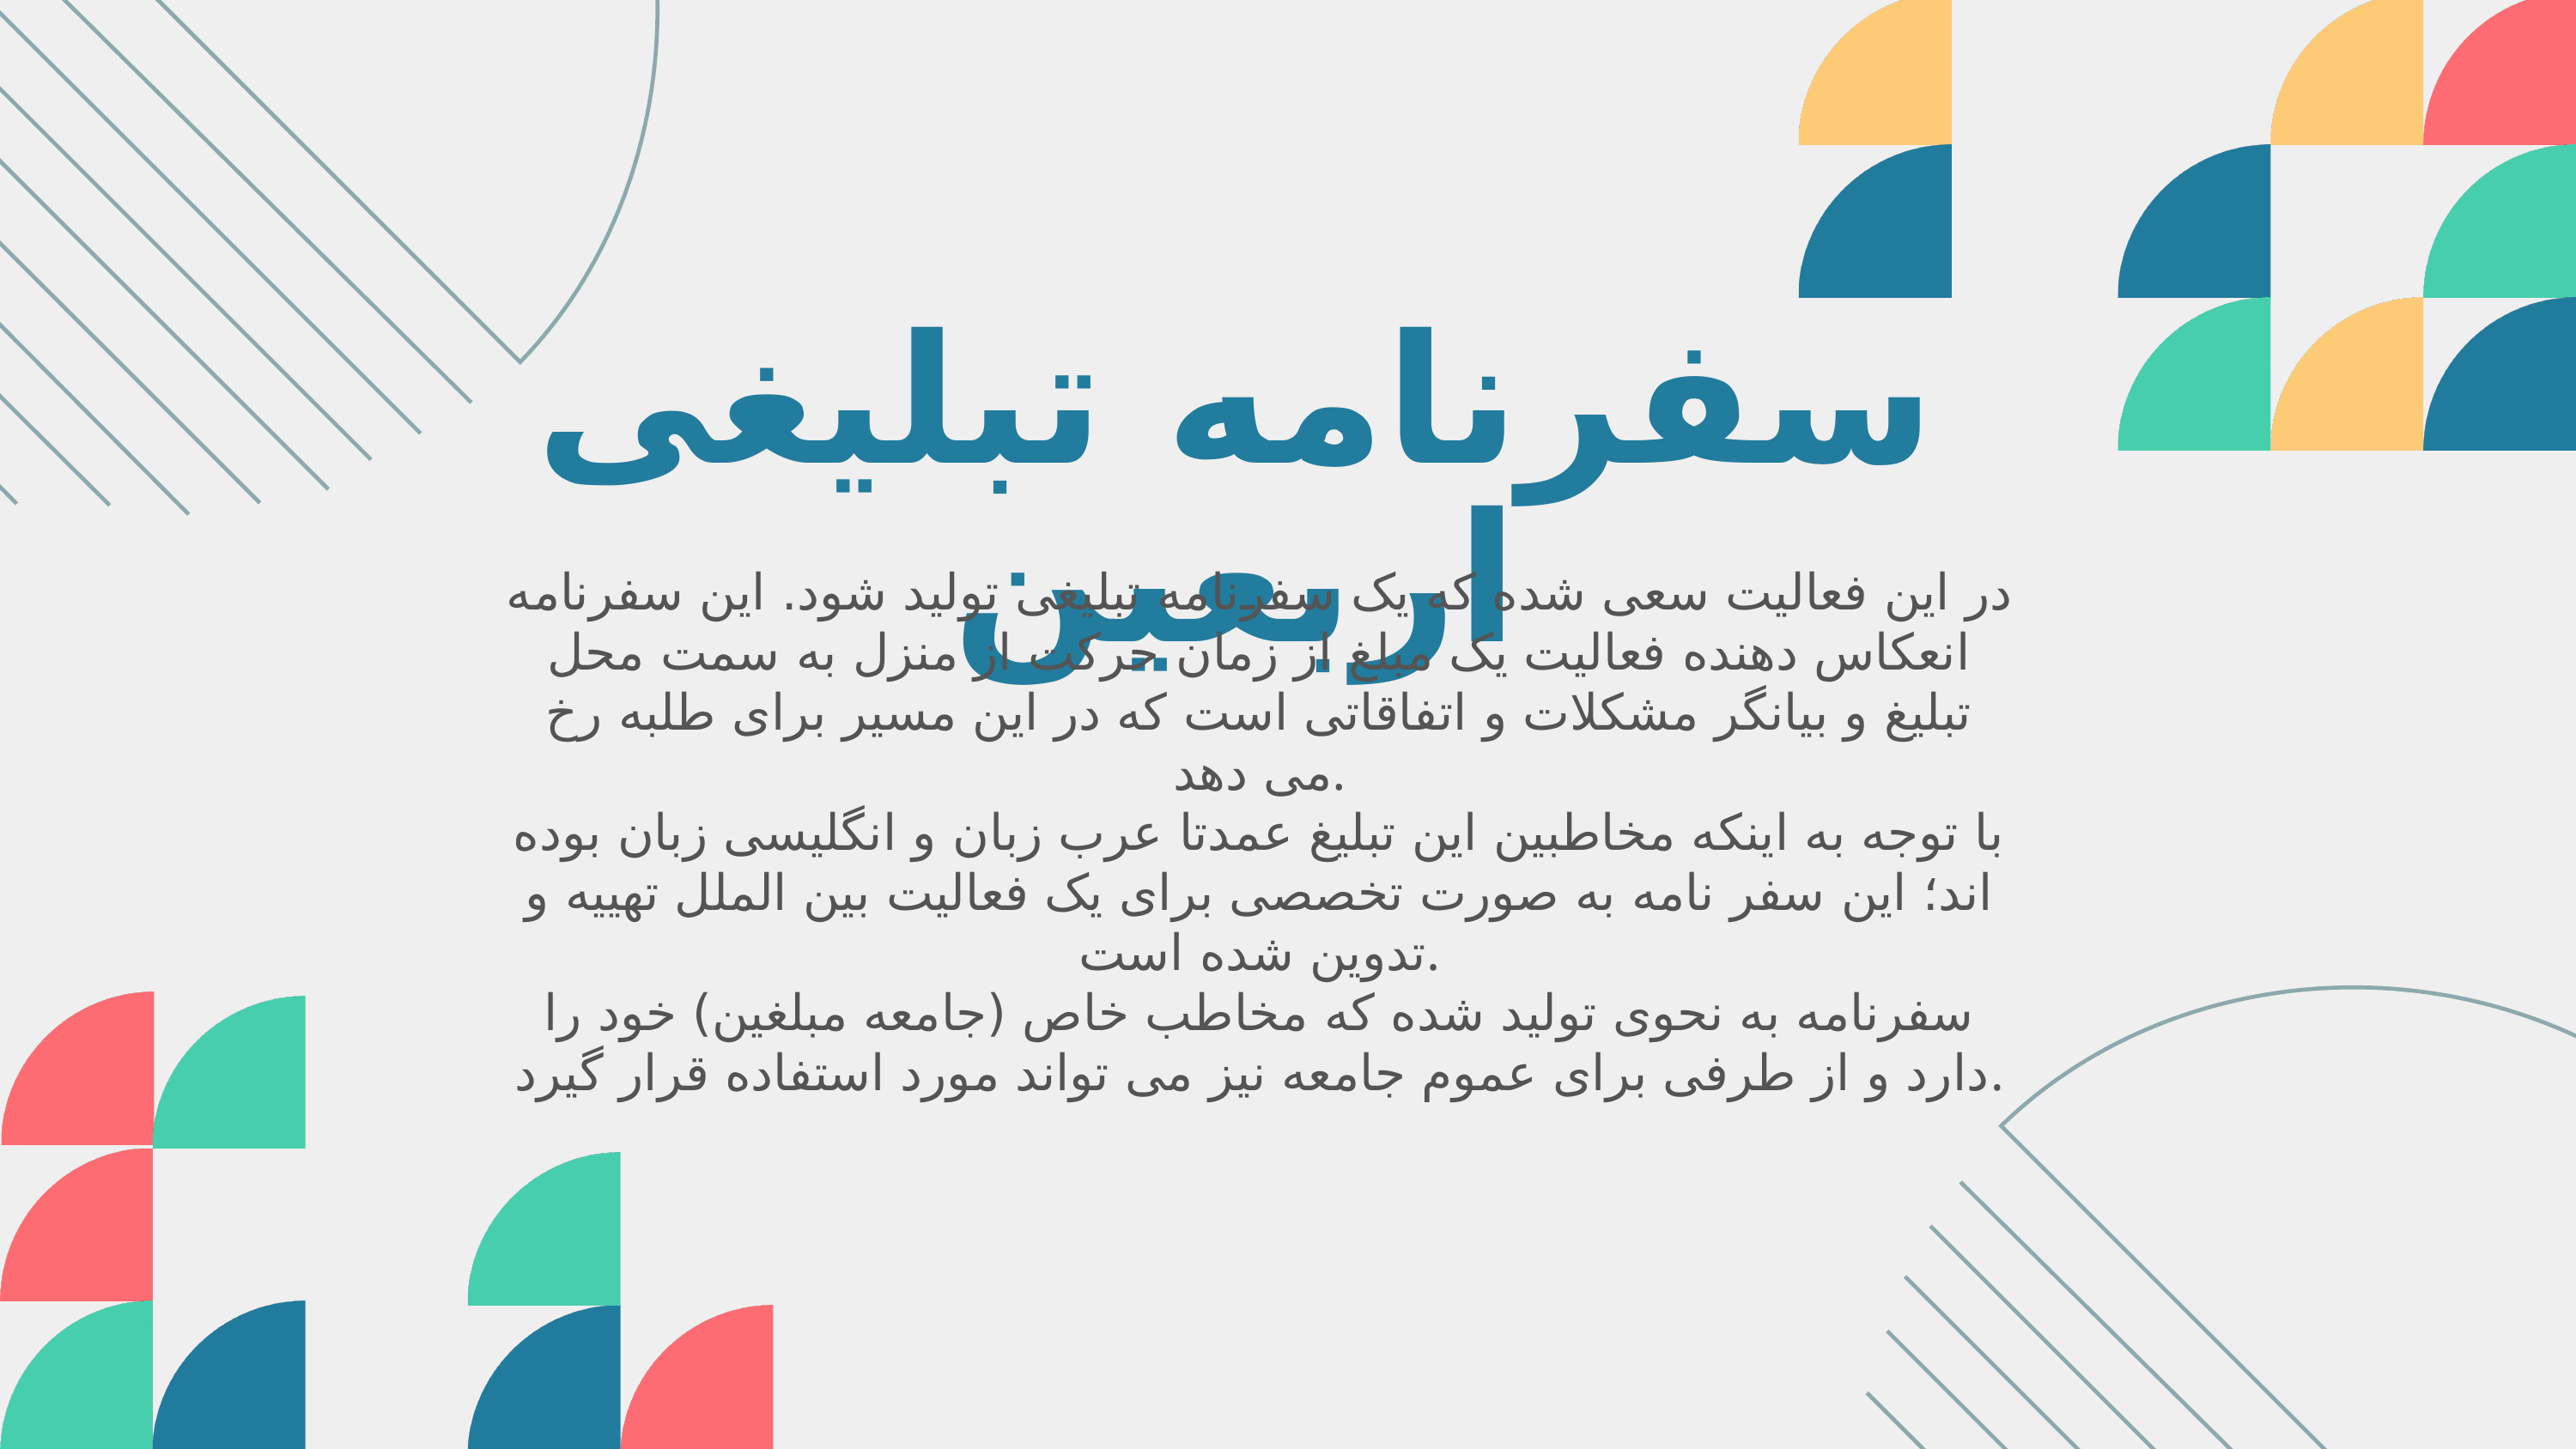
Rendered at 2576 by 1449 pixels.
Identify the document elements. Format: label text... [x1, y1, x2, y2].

text_box سفرنامه تبلیغی اربعین [329, 319, 2142, 678]
text_box [2423, 144, 2576, 297]
text_box [2117, 144, 2271, 297]
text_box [2025, 1066, 2576, 1449]
text_box در این فعالیت سعی شده که یک سفرنامه تبلیغی تولید شود. این سفرنامه انعکاس دهنده فعالیت یک مبلغ از زمان حرکت از منزل به سمت محل تبلیغ و بیانگر مشکلات و اتفاقاتی است که در این مسیر برای طلبه رخ می دهد. با توجه به اینکه مخاطبین این تبلیغ عمدتا عرب زبان و انگلیسی زبان بوده اند؛ این سفر نامه به صورت تخصصی برای یک فعالیت بین الملل تهییه و تدوین شده است. سفرنامه به نحوی تولید شده که مخاطب خاص (جامعه مبلغین) خود را دارد و از طرفی برای عموم جامعه نیز می تواند مورد استفاده قرار گیرد. [504, 560, 2014, 1101]
text_box [0, 1149, 153, 1300]
text_box [0, 1300, 152, 1449]
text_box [0, 0, 851, 67]
text_box [2271, 297, 2424, 451]
text_box [2270, 0, 2424, 145]
text_box [467, 1152, 621, 1306]
text_box [152, 996, 306, 1149]
text_box [1798, 144, 1952, 298]
text_box [467, 1306, 620, 1449]
text_box [620, 1305, 774, 1449]
text_box [2424, 297, 2576, 451]
text_box [2424, 0, 2576, 144]
text_box [1, 991, 155, 1145]
text_box [152, 1300, 306, 1449]
text_box [2117, 297, 2271, 451]
text_box [1798, 0, 1952, 144]
